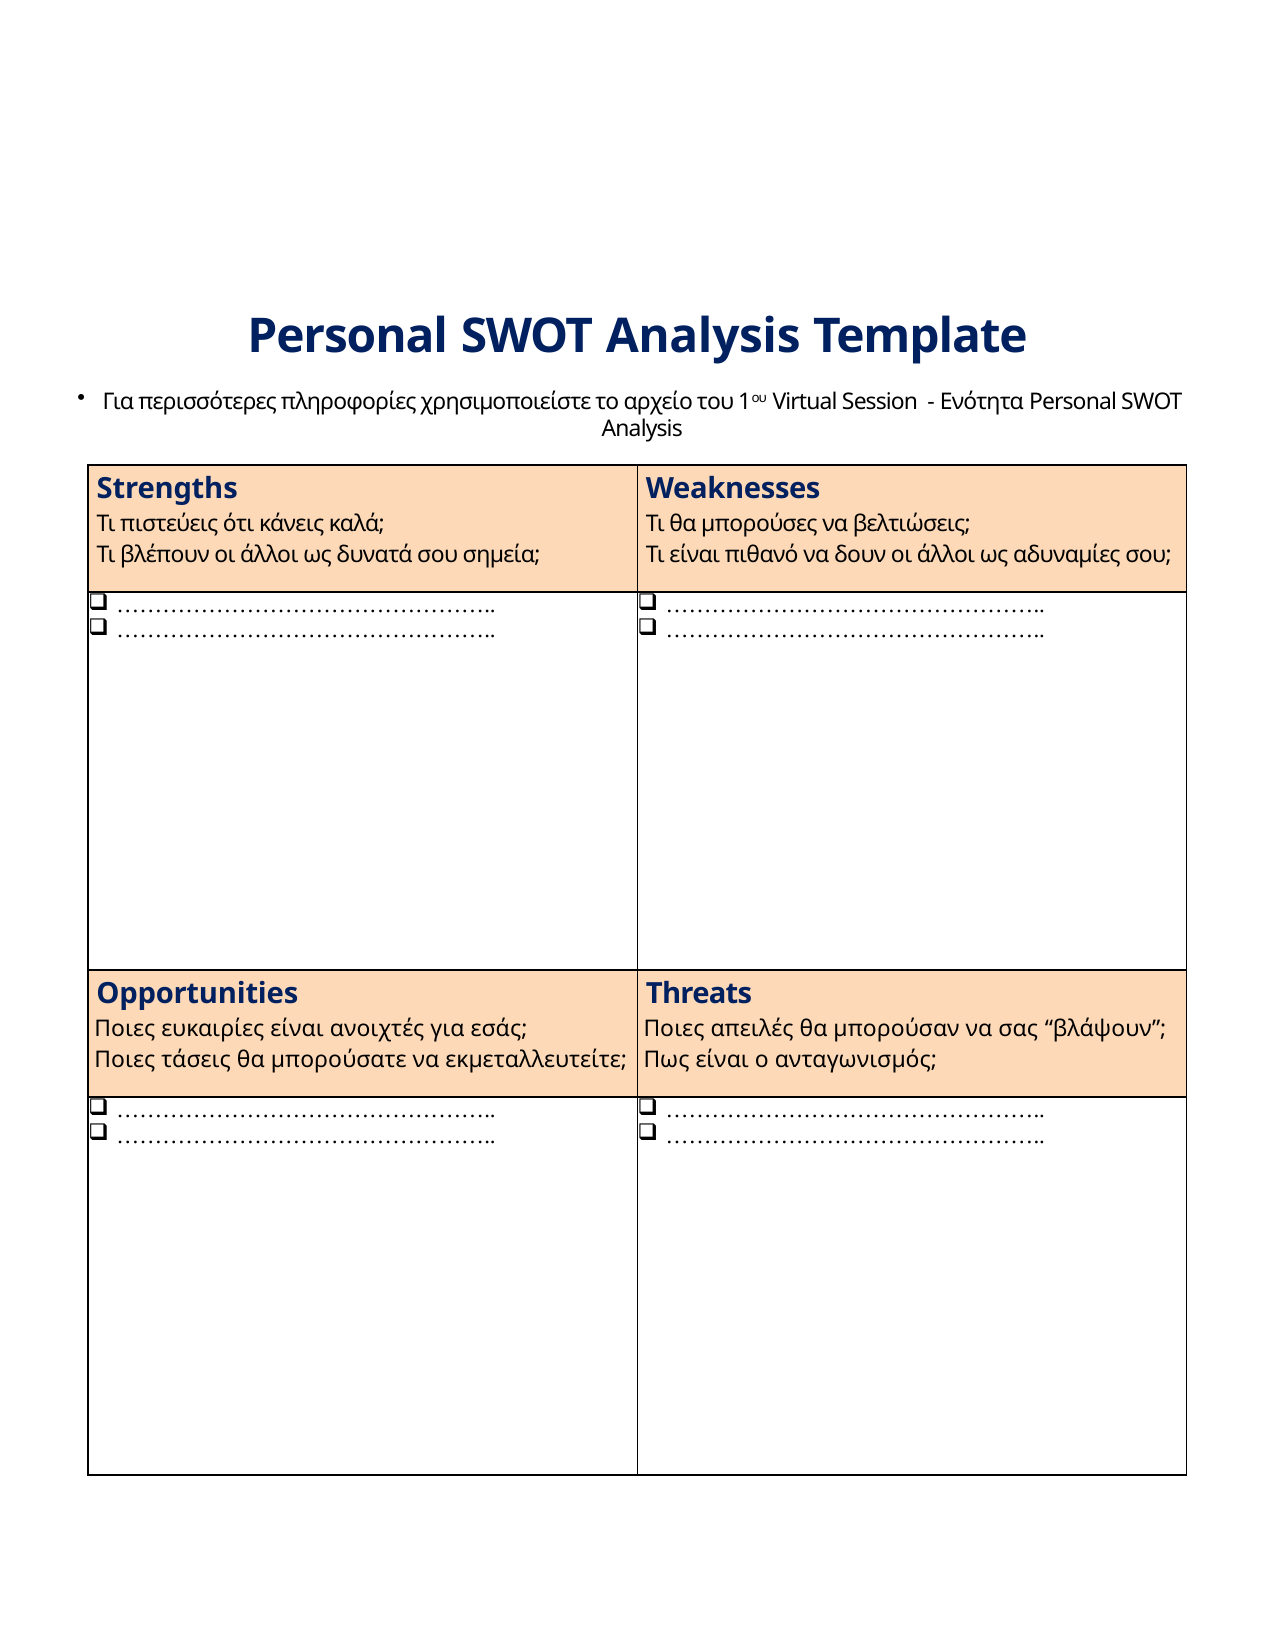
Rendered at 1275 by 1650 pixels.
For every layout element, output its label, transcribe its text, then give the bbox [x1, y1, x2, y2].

table_header Weaknesses Τι θα μπορούσες να βελτιώσεις; Τι είναι πιθανό να δουν οι άλλοι ως αδυναμίες σου; [638, 466, 1186, 591]
table_cell ………………………………………….. ………………………………………….. [638, 593, 1186, 969]
title Personal SWOT Analysis Template [86, 302, 1187, 384]
table_cell ………………………………………….. ………………………………………….. [638, 1098, 1186, 1474]
table_cell Opportunities Ποιες ευκαιρίες είναι ανοιχτές για εσάς; Ποιες τάσεις θα μπορούσατε να εκμεταλλευτείτε; [89, 971, 637, 1096]
text_box Για περισσότερες πληροφορίες χρησιμοποιείστε το αρχείο του 1ου Virtual Session - Ενότητα Personal SWOT Analysis [50, 384, 1207, 442]
title Personal SWOT Analysis Template [86, 442, 1187, 580]
table_cell ………………………………………….. ………………………………………….. [89, 1098, 637, 1474]
table_cell Threats Ποιες απειλές θα μπορούσαν να σας “βλάψουν”; Πως είναι ο ανταγωνισμός; [638, 971, 1186, 1096]
table_cell ………………………………………….. ………………………………………….. [89, 593, 637, 969]
table_header Strengths Τι πιστεύεις ότι κάνεις καλά; Τι βλέπουν οι άλλοι ως δυνατά σου σημεία; [89, 466, 637, 591]
